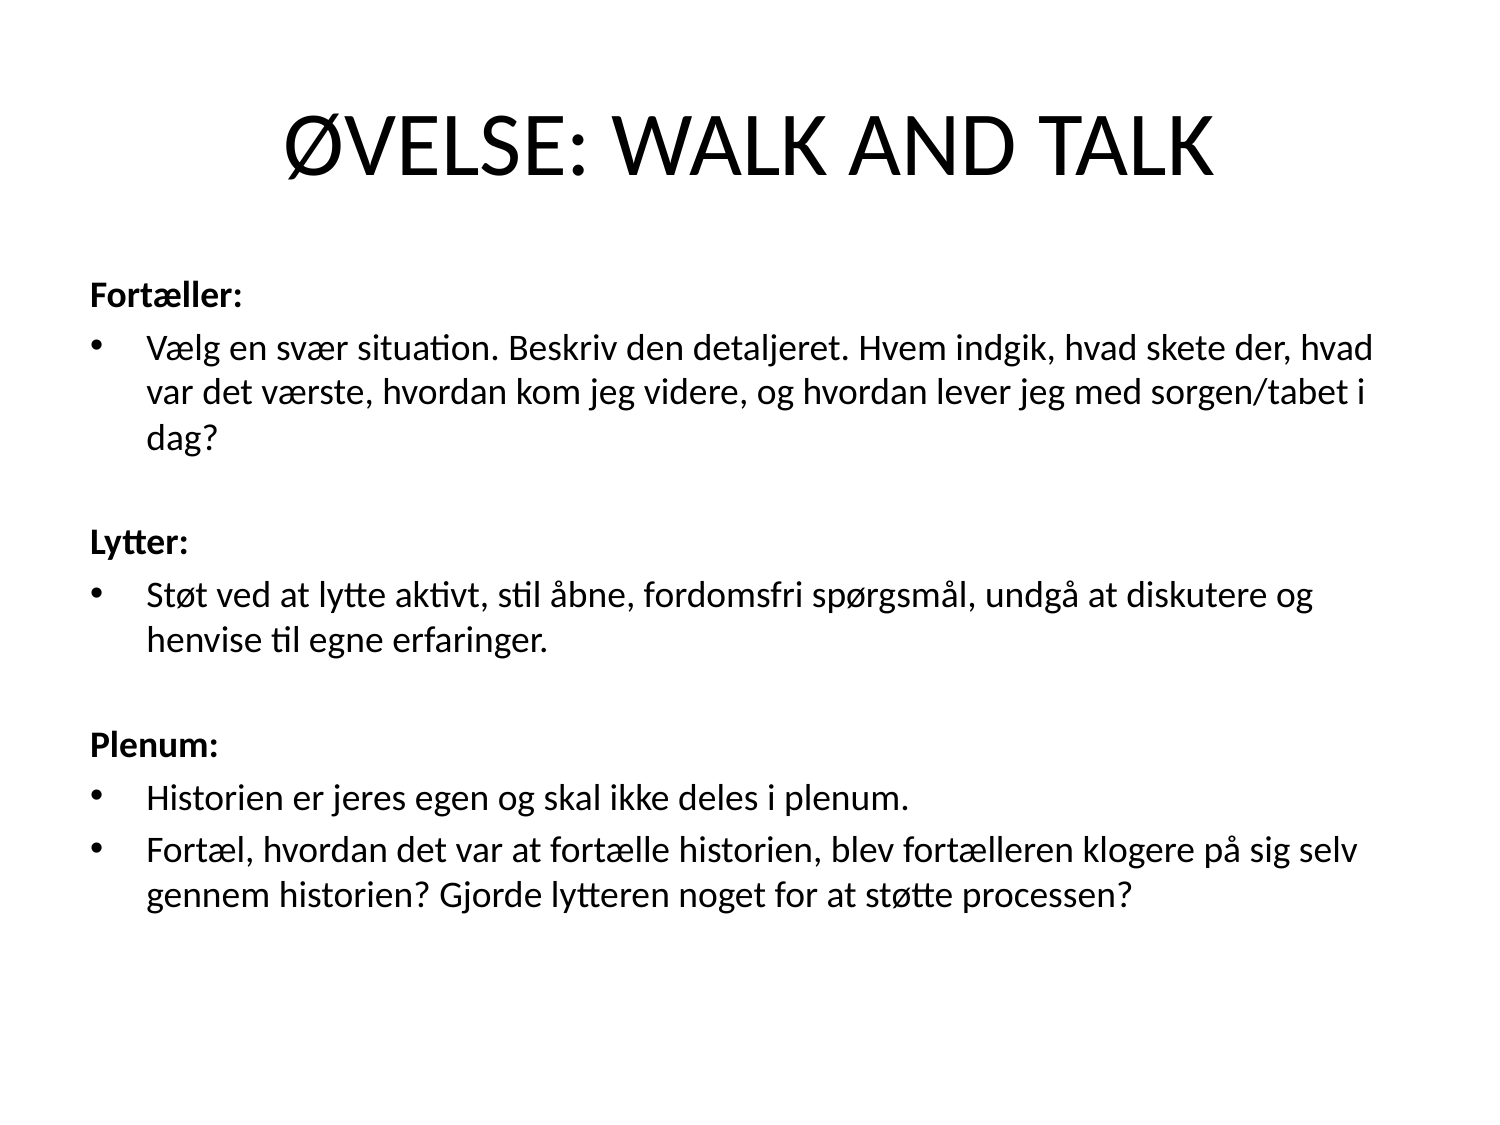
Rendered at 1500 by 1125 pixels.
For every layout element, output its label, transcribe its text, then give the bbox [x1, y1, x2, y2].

title ØVELSE: WALK AND TALK [75, 45, 1425, 233]
list Fortæller: Vælg en svær situation. Beskriv den detaljeret. Hvem indgik, hvad skete der, hvad var det værste, hvordan kom jeg videre, og hvordan lever jeg med sorgen/tabet i dag? Lytter: Støt ved at lytte aktivt, stil åbne, fordomsfri spørgsmål, undgå at diskutere og henvise til egne erfaringer. Plenum: Historien er jeres egen og skal ikke deles i plenum. Fortæl, hvordan det var at fortælle historien, blev fortælleren klogere på sig selv gennem historien? Gjorde lytteren noget for at støtte processen? [75, 262, 1425, 1005]
